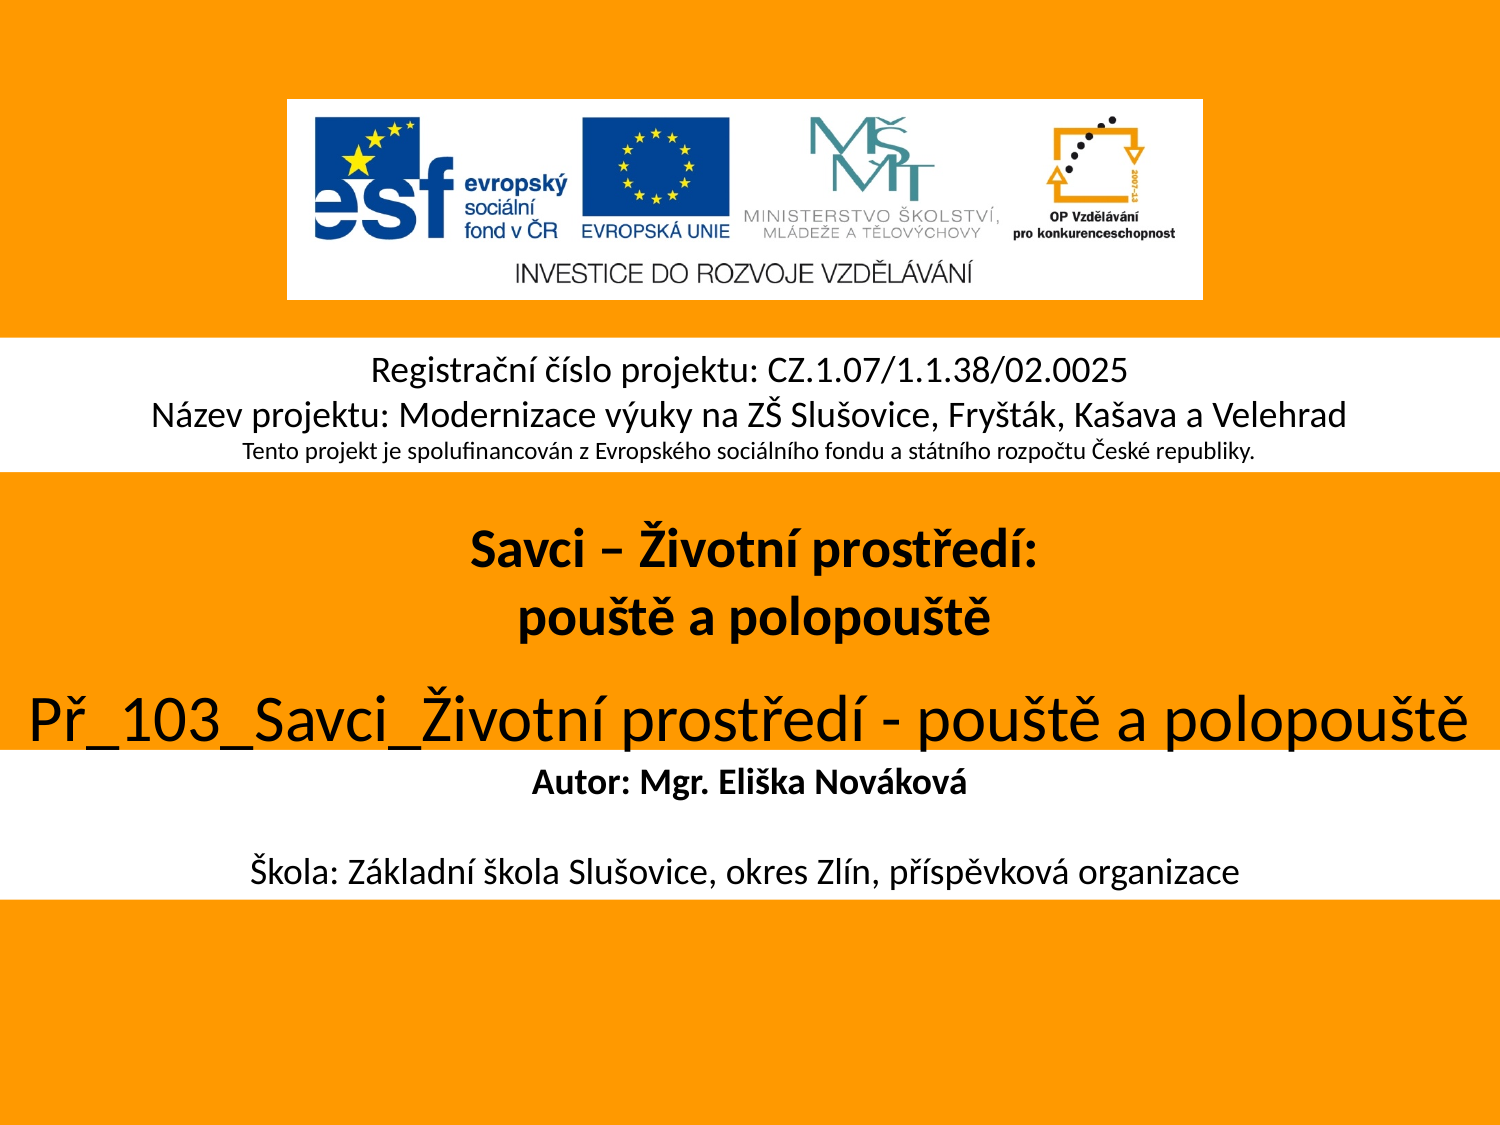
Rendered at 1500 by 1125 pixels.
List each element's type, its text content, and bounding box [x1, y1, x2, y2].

text_box Autor: Mgr. Eliška Nováková Škola: Základní škola Slušovice, okres Zlín, příspěvková organizace [0, 763, 1500, 900]
text_box Př_103_Savci_Životní prostředí - pouště a polopouště [0, 667, 1500, 763]
title Savci – Životní prostředí: pouště a polopouště [117, 503, 1393, 654]
text_box Registrační číslo projektu: CZ.1.07/1.1.38/02.0025 Název projektu: Modernizace výuky na ZŠ Slušovice, Fryšták, Kašava a Velehrad Tento projekt je spolufinancován z Evropského sociálního fondu a státního rozpočtu České republiky. [0, 337, 1500, 473]
picture [287, 99, 1203, 300]
